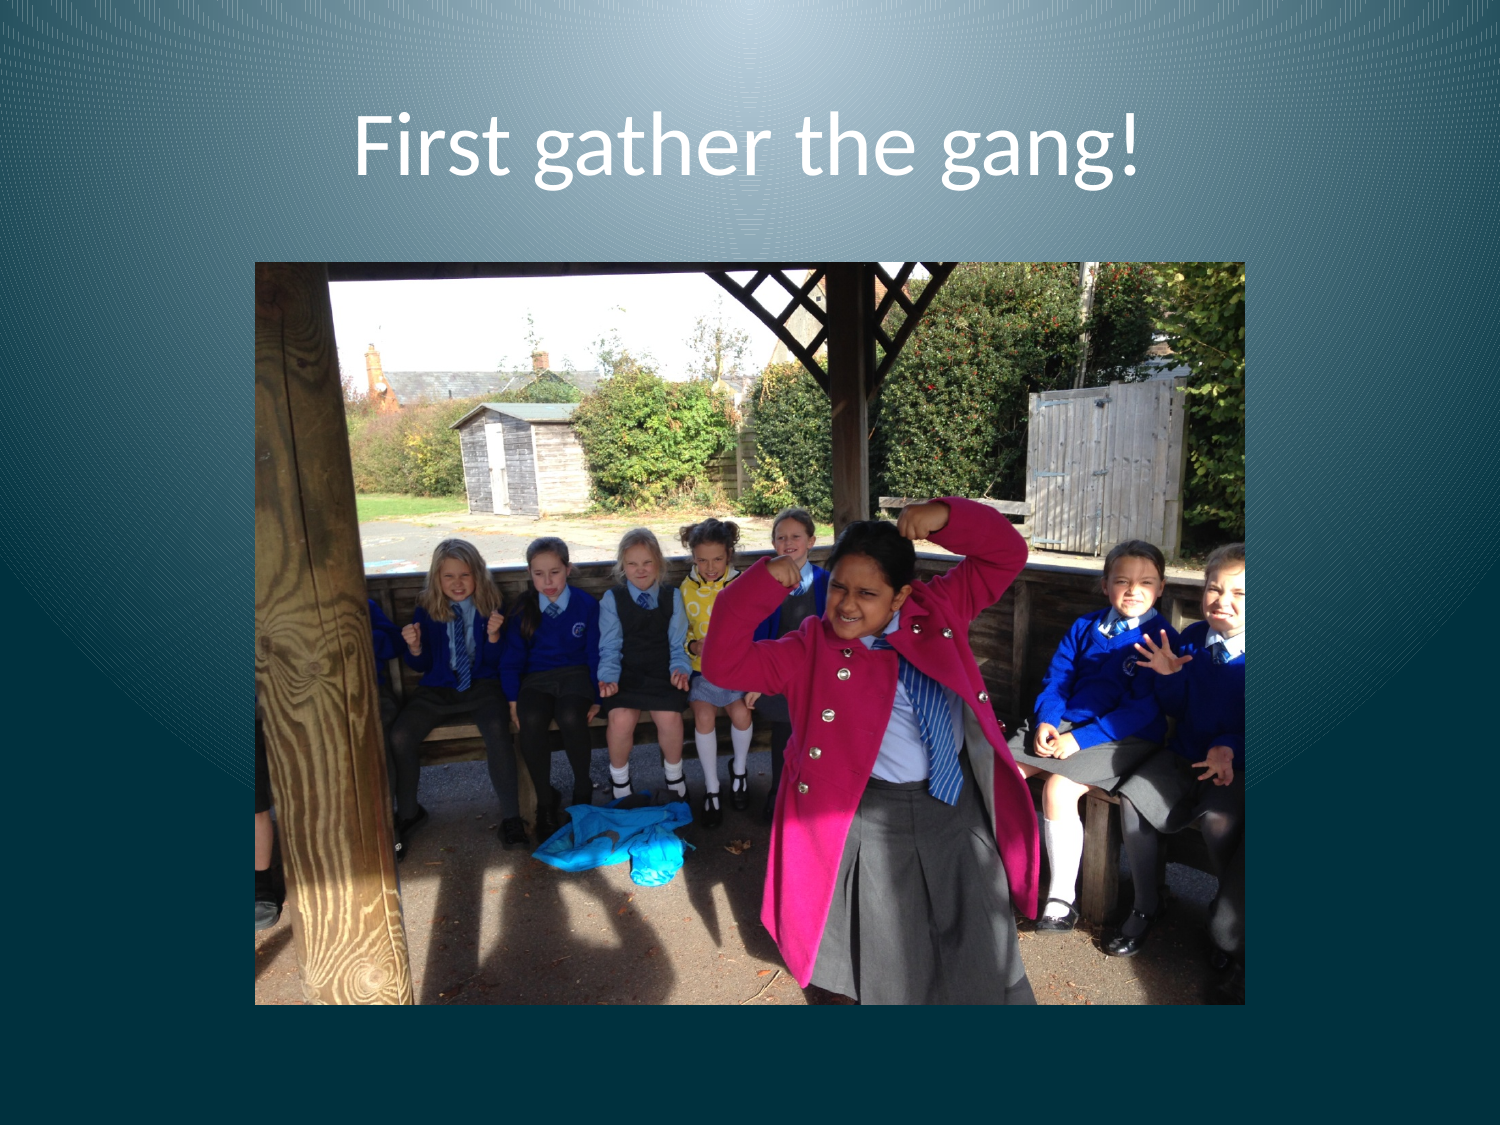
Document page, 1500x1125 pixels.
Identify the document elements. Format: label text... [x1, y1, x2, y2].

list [254, 262, 1246, 1006]
title First gather the gang! [75, 45, 1425, 233]
